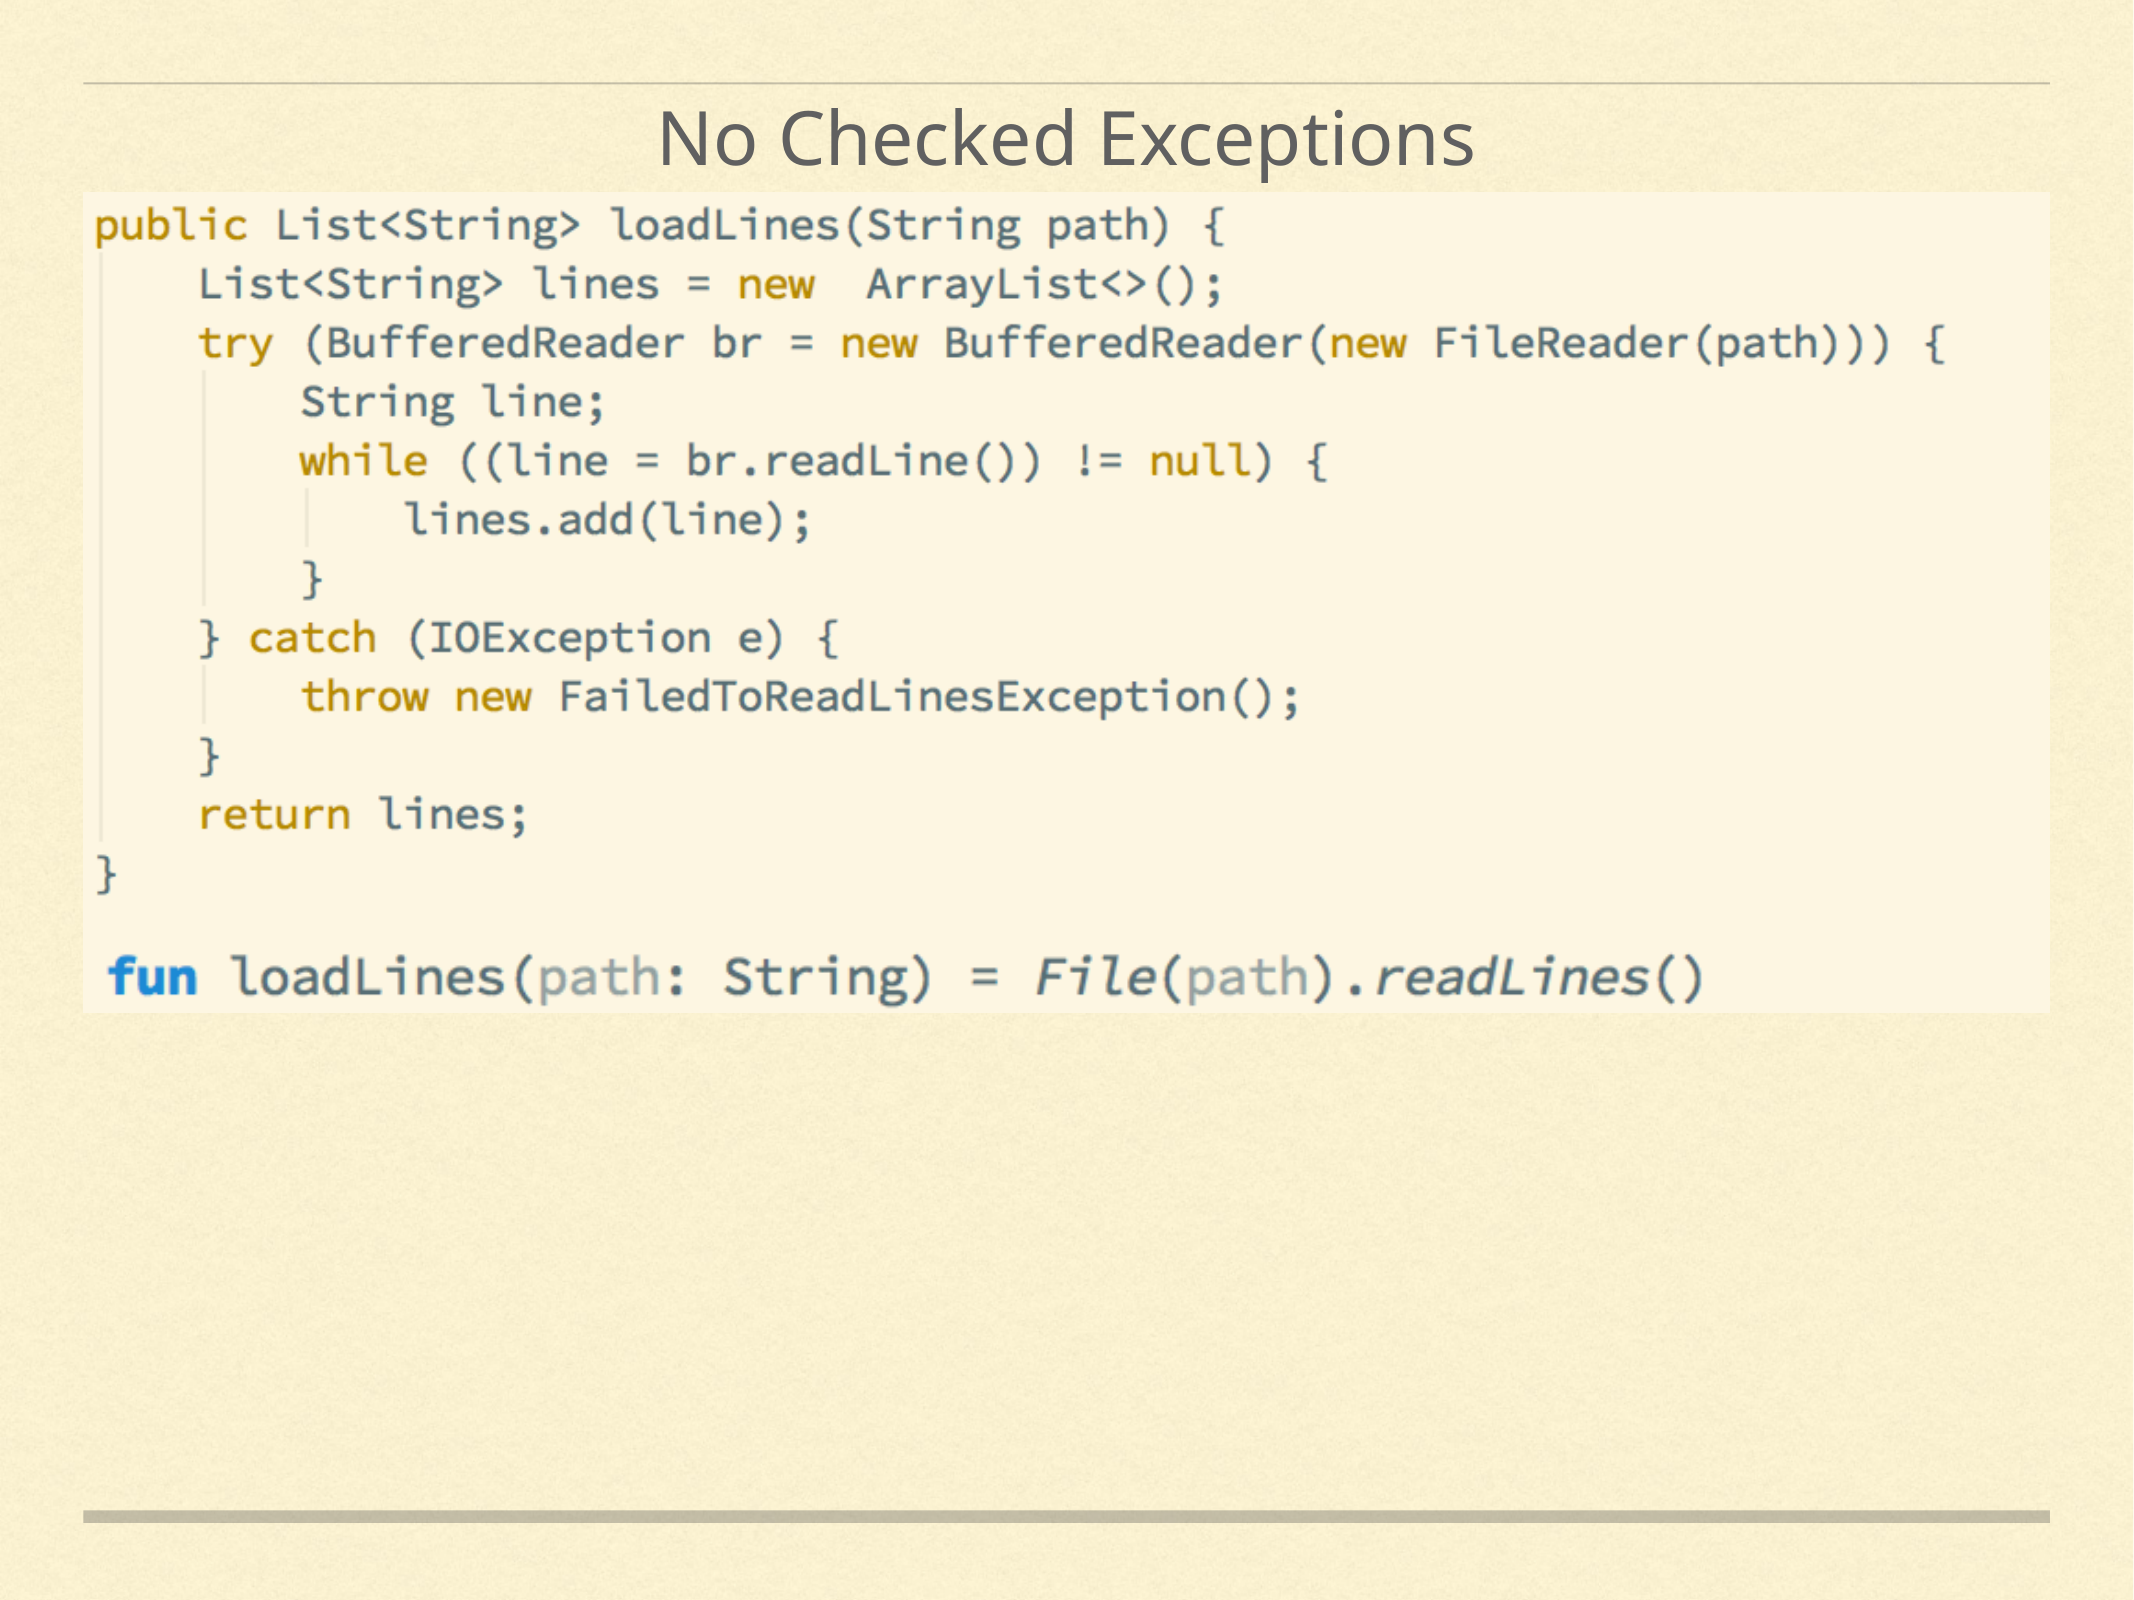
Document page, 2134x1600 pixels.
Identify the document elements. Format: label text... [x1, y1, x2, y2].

picture [0, 0, 2134, 1600]
text_box No Checked Exceptions [648, 82, 1486, 189]
